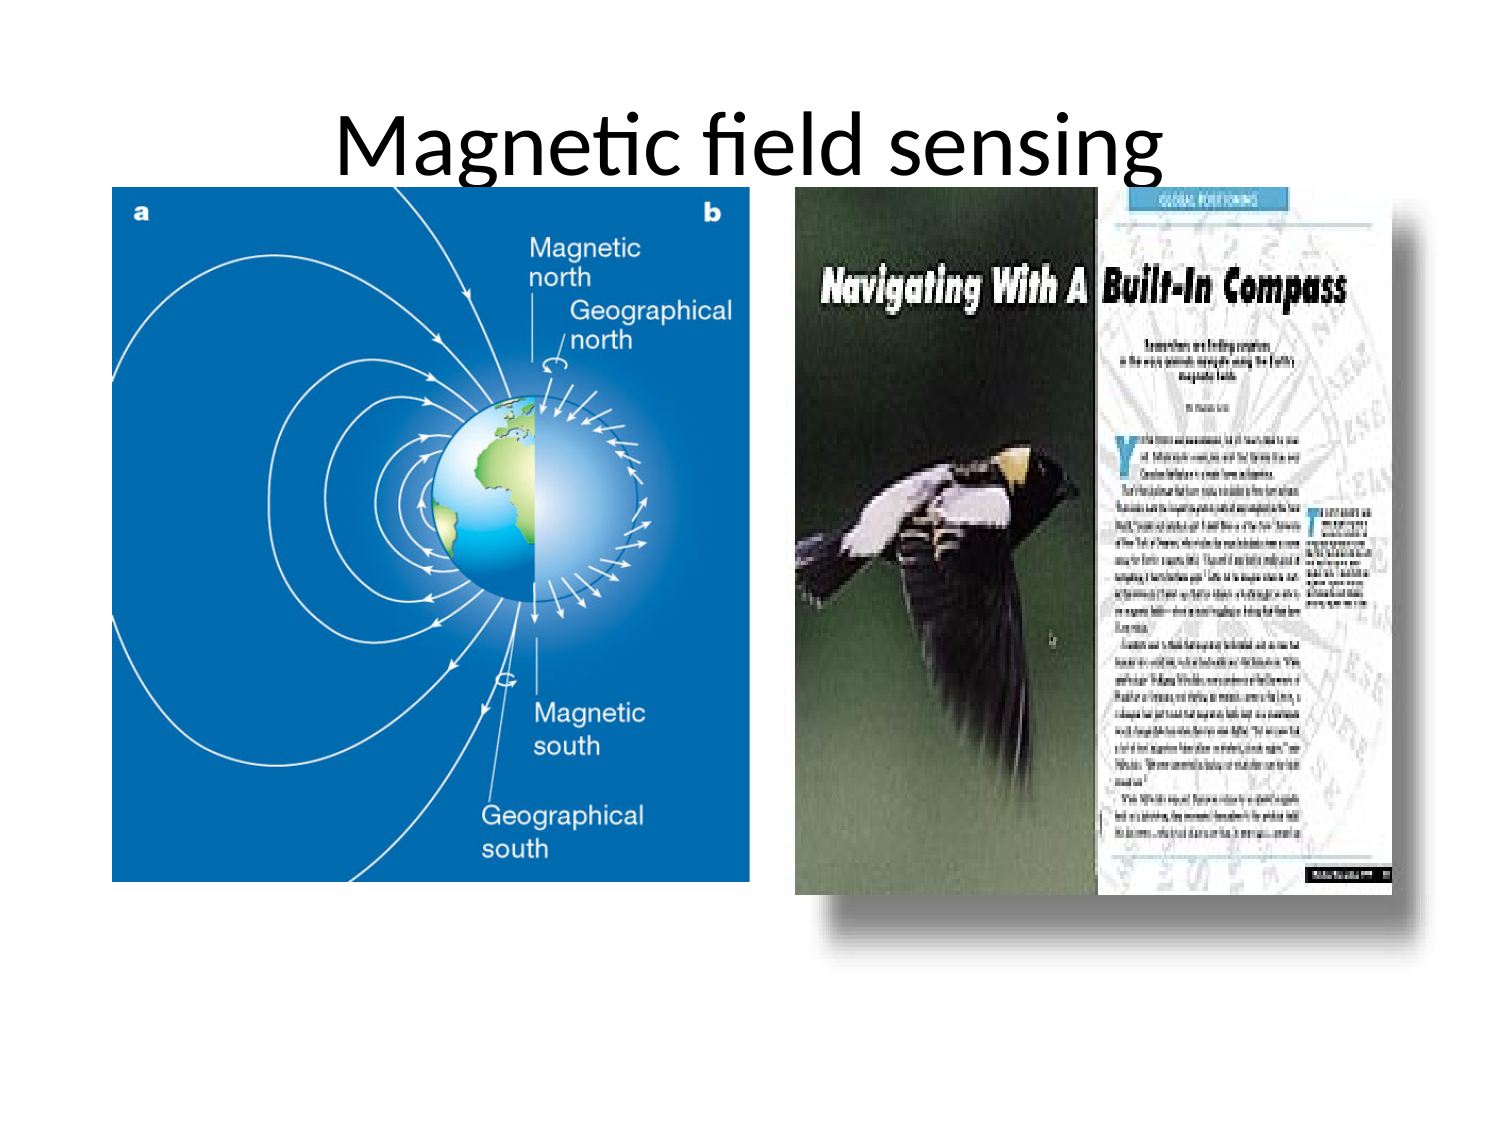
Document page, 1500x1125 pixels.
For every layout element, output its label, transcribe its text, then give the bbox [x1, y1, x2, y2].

picture [112, 187, 751, 882]
title Magnetic field sensing [75, 45, 1425, 233]
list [783, 187, 1463, 1004]
